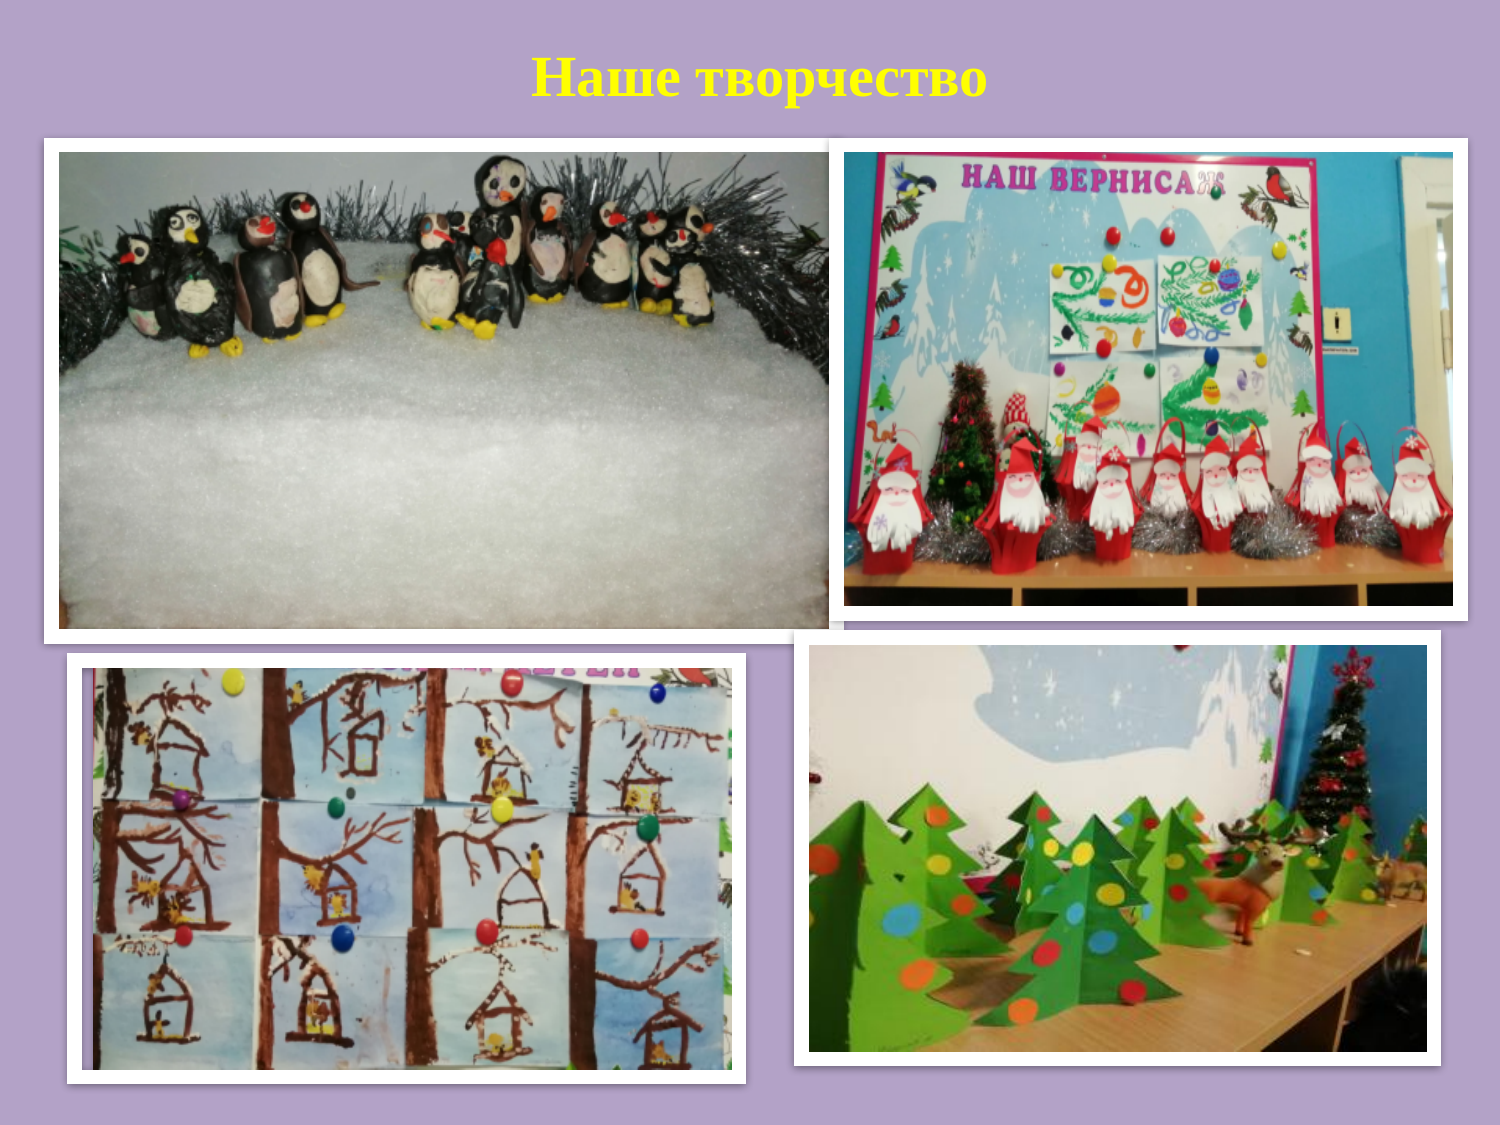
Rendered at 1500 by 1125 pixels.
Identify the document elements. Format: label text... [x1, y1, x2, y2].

text_box Наше творчество [431, 30, 1090, 116]
picture [81, 667, 732, 1071]
picture [808, 644, 1427, 1052]
picture [58, 152, 830, 630]
picture [843, 152, 1454, 607]
